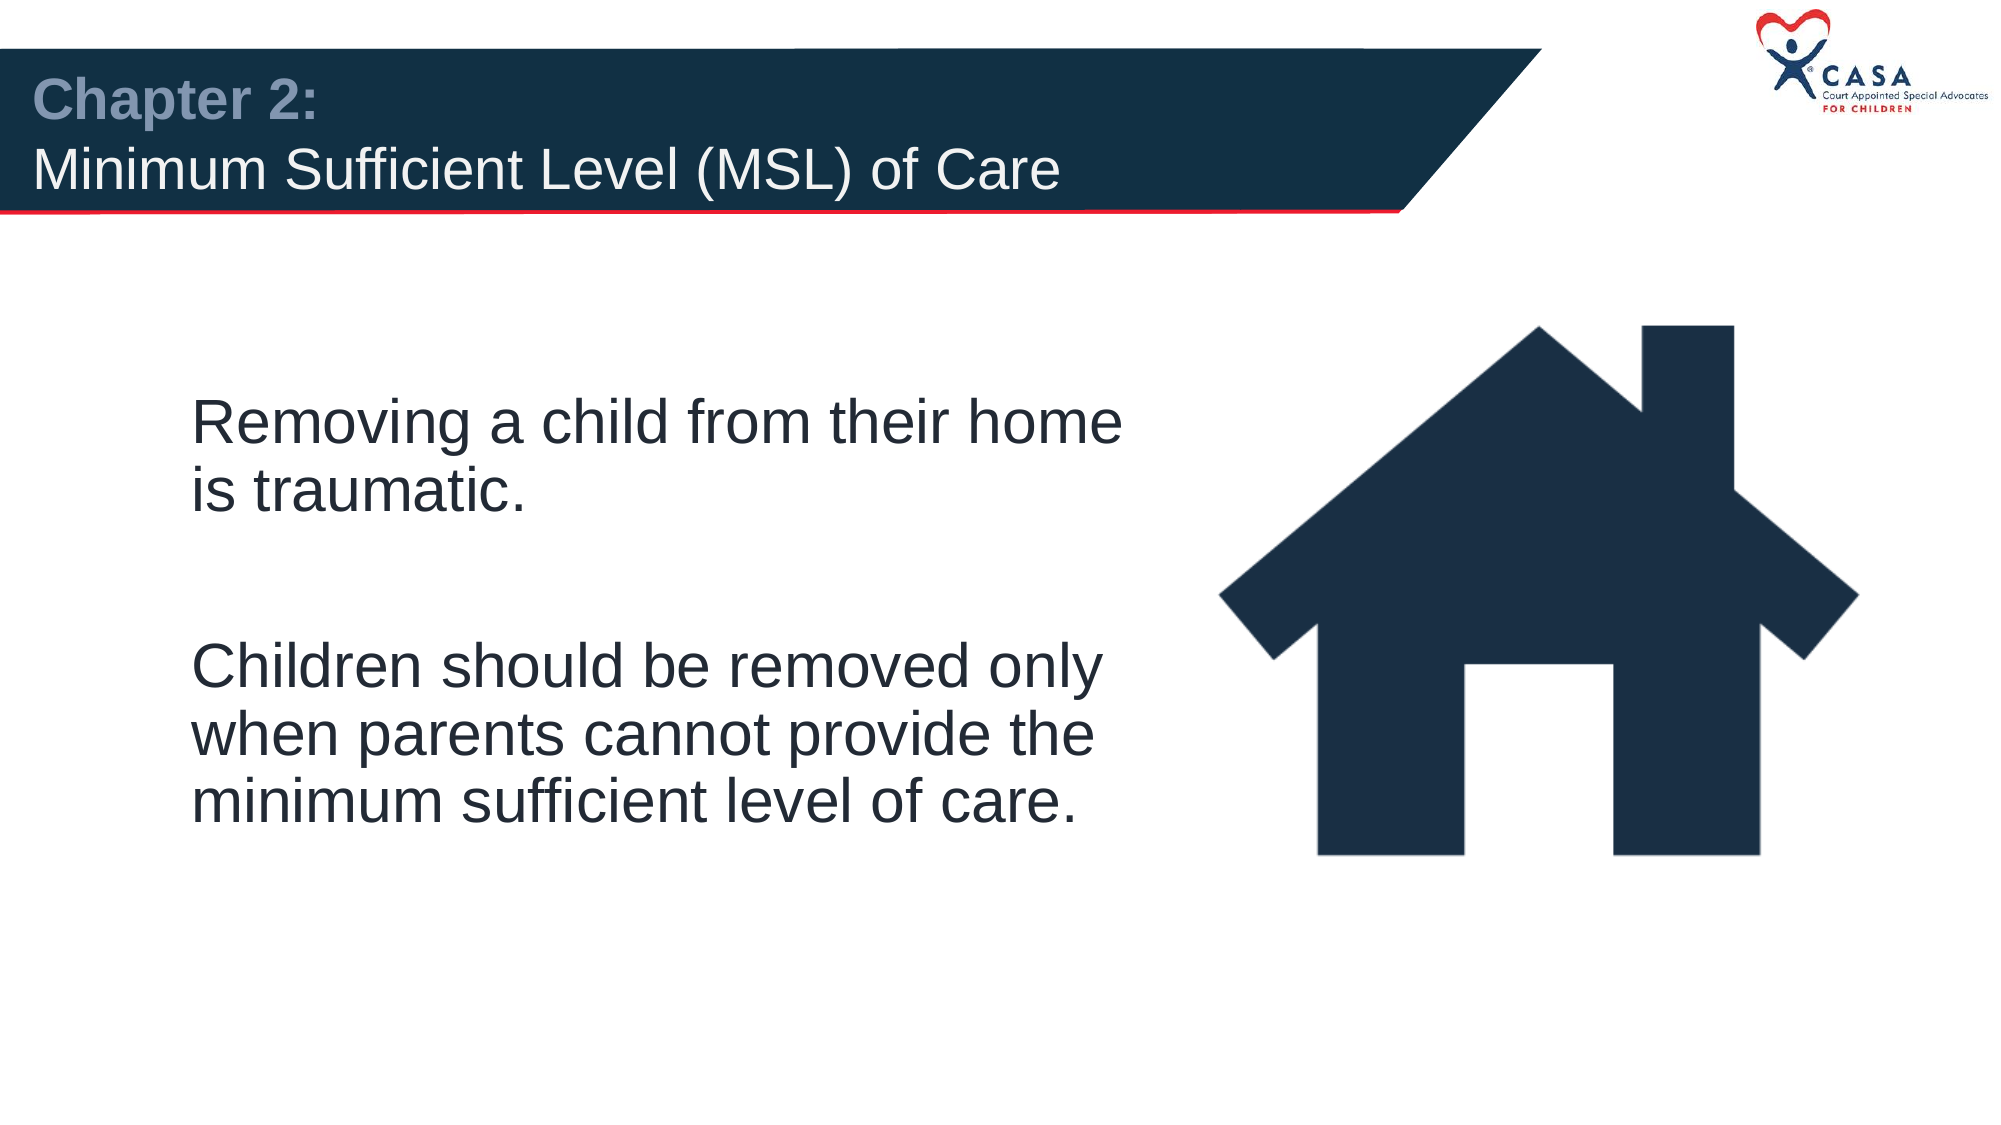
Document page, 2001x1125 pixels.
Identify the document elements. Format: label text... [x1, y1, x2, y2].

list Removing a child from their home is traumatic. Children should be removed only when parents cannot provide the minimum sufﬁcient level of care. [176, 382, 1150, 971]
picture [1756, 9, 1999, 115]
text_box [0, 48, 1364, 215]
picture [1190, 281, 1887, 884]
